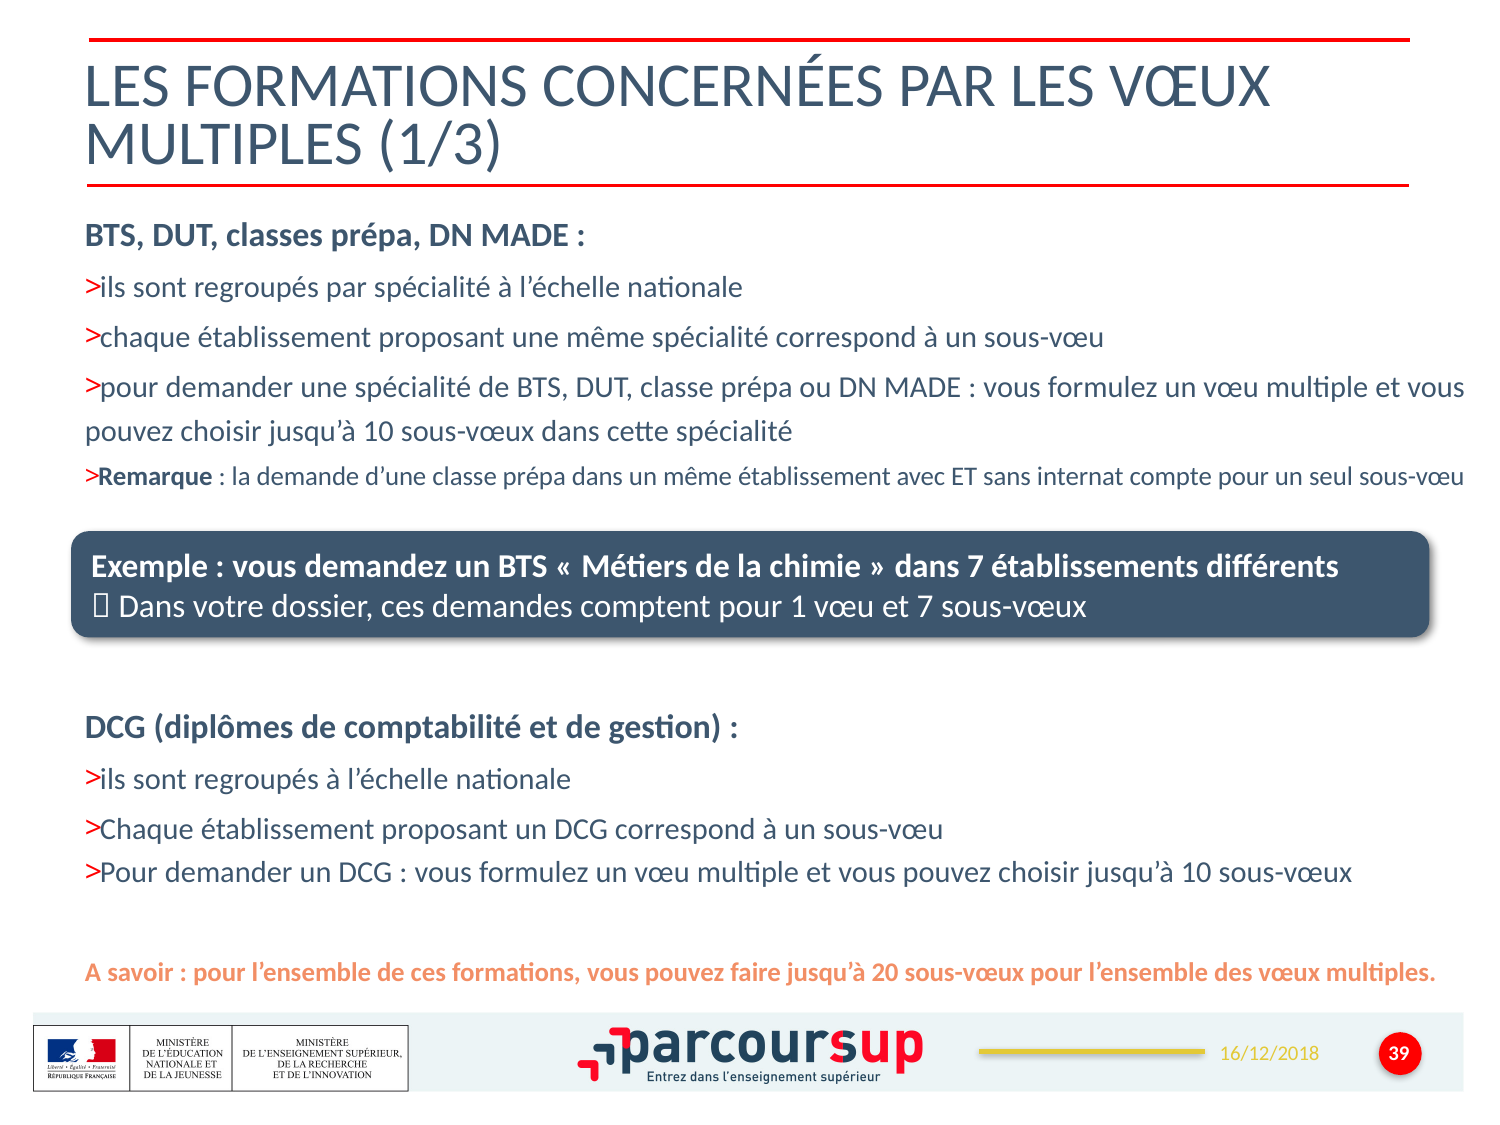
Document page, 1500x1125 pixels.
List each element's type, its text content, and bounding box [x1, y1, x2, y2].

text_box Exemple : vous demandez un BTS « Métiers de la chimie » dans 7 établissements différents  Dans votre dossier, ces demandes comptent pour 1 vœu et 7 sous-vœux [70, 530, 1431, 639]
list BTS, DUT, classes prépa, DN MADE : ils sont regroupés par spécialité à l’échelle nationale chaque établissement proposant une même spécialité correspond à un sous-vœu pour demander une spécialité de BTS, DUT, classe prépa ou DN MADE : vous formulez un vœu multiple et vous pouvez choisir jusqu’à 10 sous-vœux dans cette spécialité Remarque : la demande d’une classe prépa dans un même établissement avec ET sans internat compte pour un seul sous-vœu DCG (diplômes de comptabilité et de gestion) : ils sont regroupés à l’échelle nationale Chaque établissement proposant un DCG correspond à un sous-vœu Pour demander un DCG : vous formulez un vœu multiple et vous pouvez choisir jusqu’à 10 sous-vœux A savoir : pour l’ensemble de ces formations, vous pouvez faire jusqu’à 20 sous-vœux pour l’ensemble des vœux multiples. [69, 205, 1488, 1027]
slide_number 39 [1368, 1031, 1430, 1074]
title LES FORMATIONS CONCERNéES PAR LES VŒUX MULTIPLES (1/3) [69, 12, 1409, 205]
picture [0, 0, 1499, 1124]
